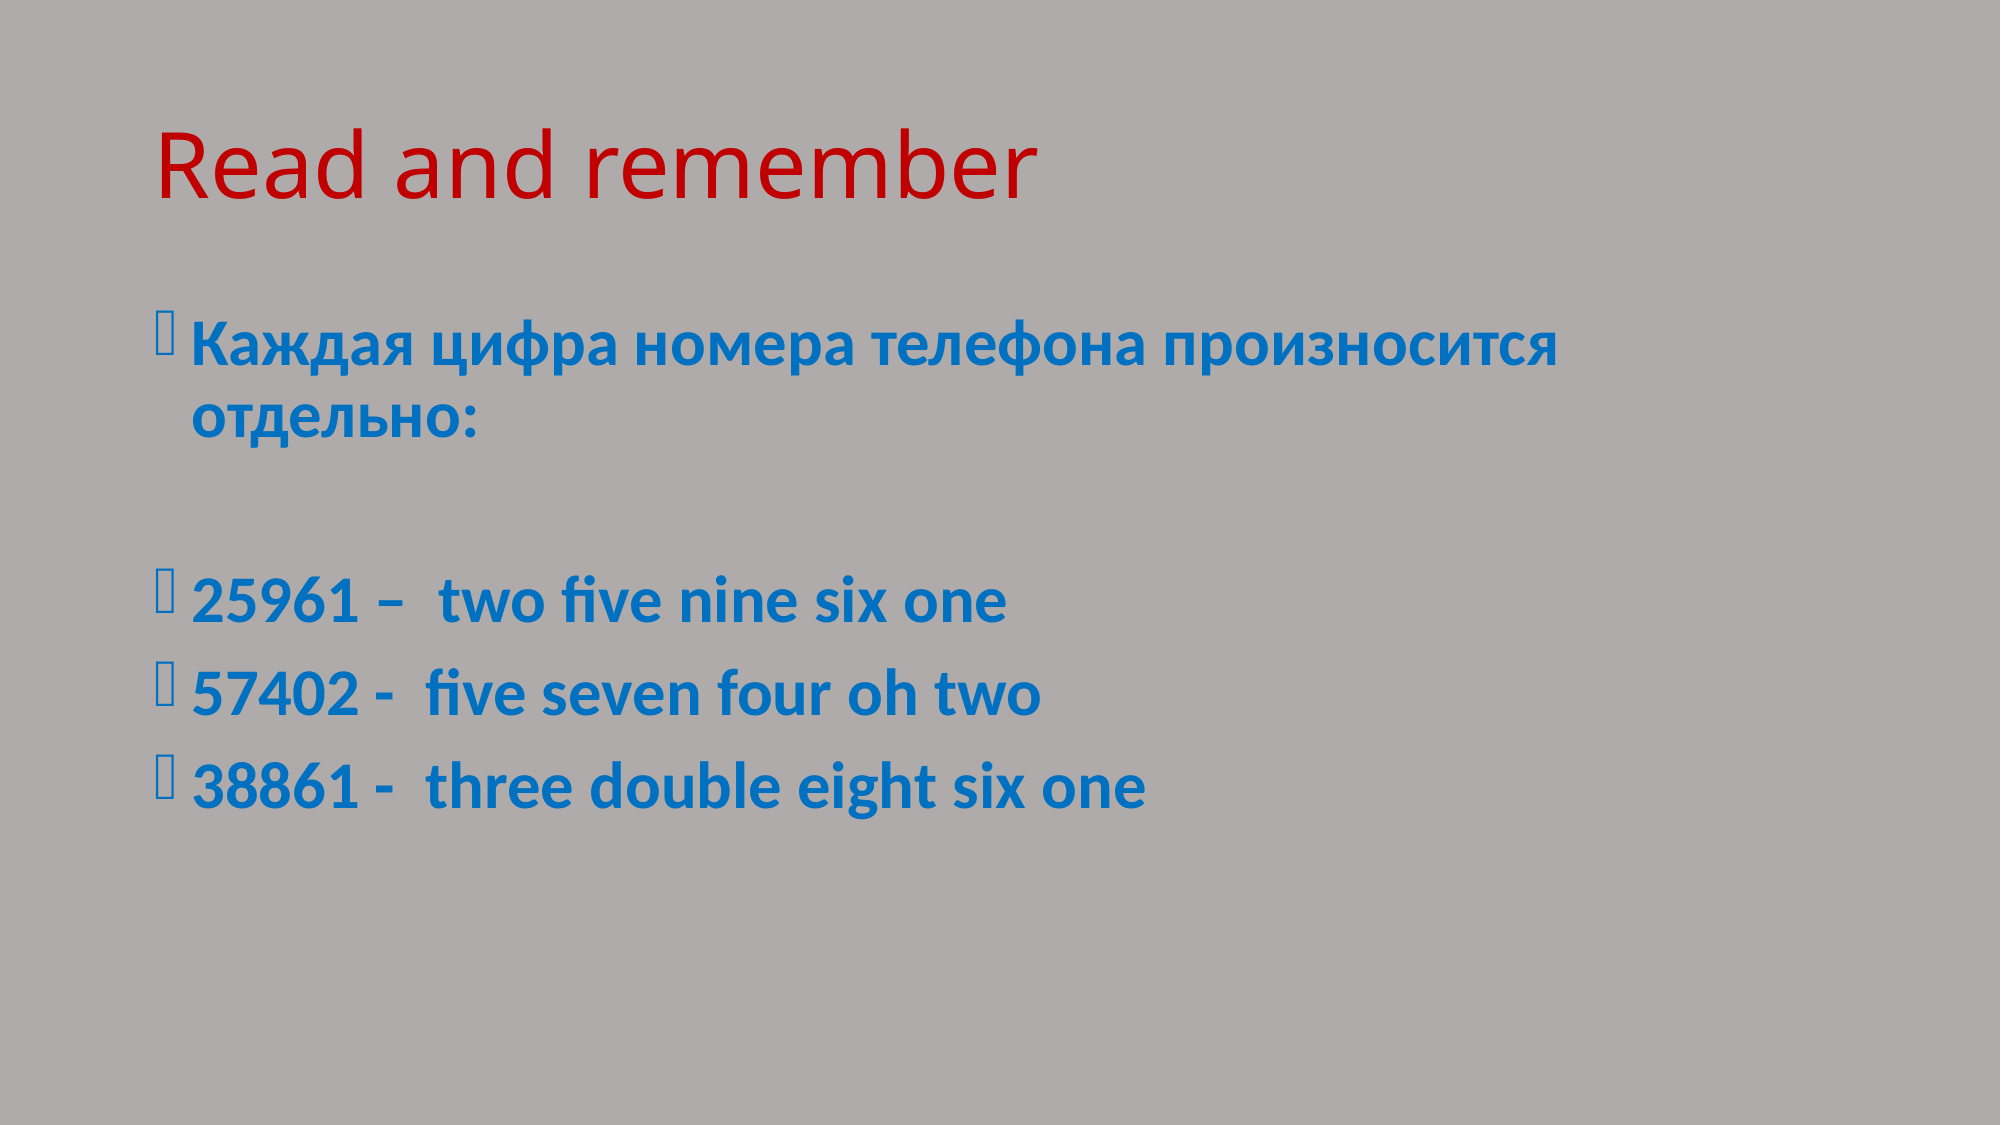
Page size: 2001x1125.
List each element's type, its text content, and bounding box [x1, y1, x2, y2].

list Каждая цифра номера телефона произносится отдельно: 25961 – two five nine six one 57402 - five seven four oh two 38861 - three double eight six one [138, 299, 1864, 1014]
title Read and remember [138, 60, 1864, 278]
